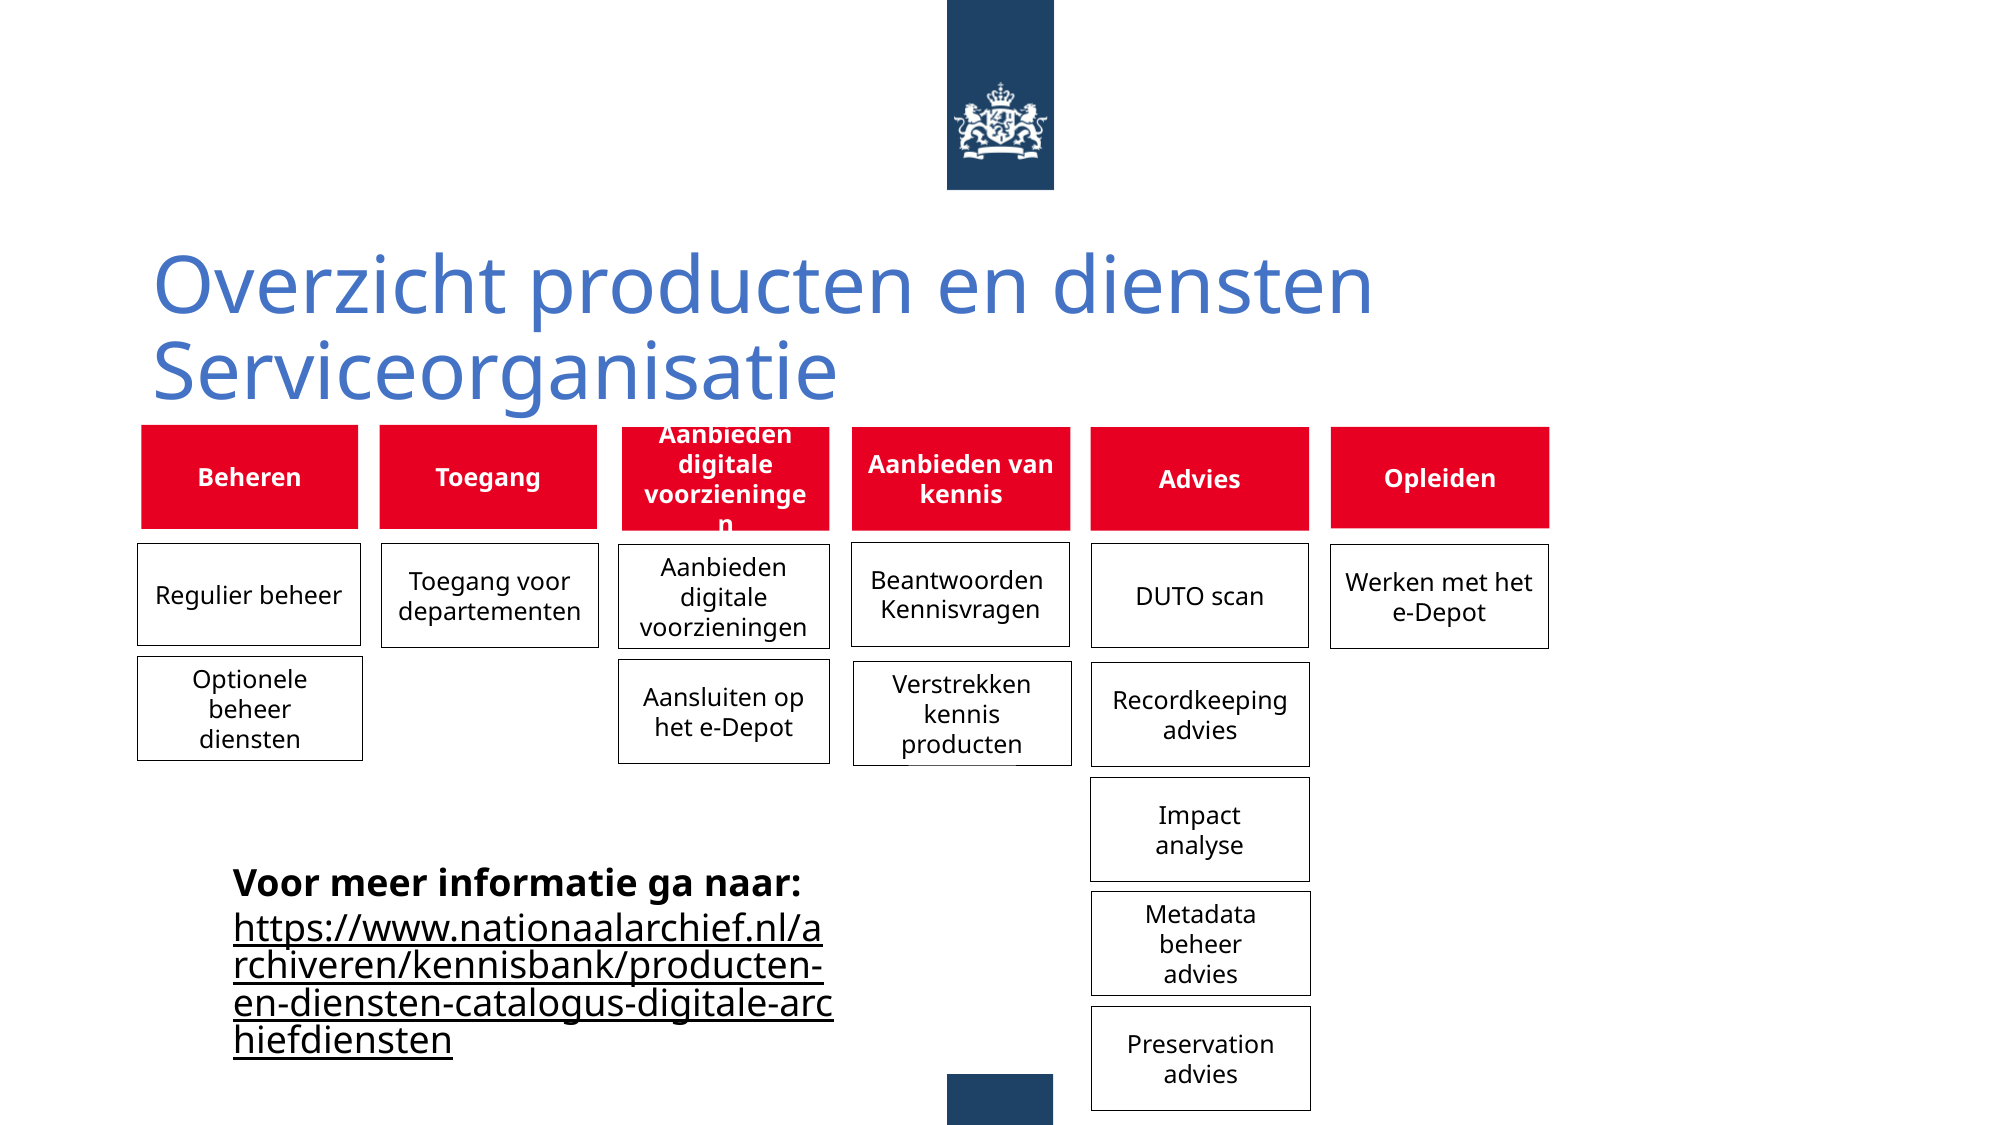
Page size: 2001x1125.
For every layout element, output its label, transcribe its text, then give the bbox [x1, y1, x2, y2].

picture [947, 0, 1055, 206]
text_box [137, 424, 1550, 1111]
title Overzicht producten en diensten Serviceorganisatie [137, 236, 1863, 425]
